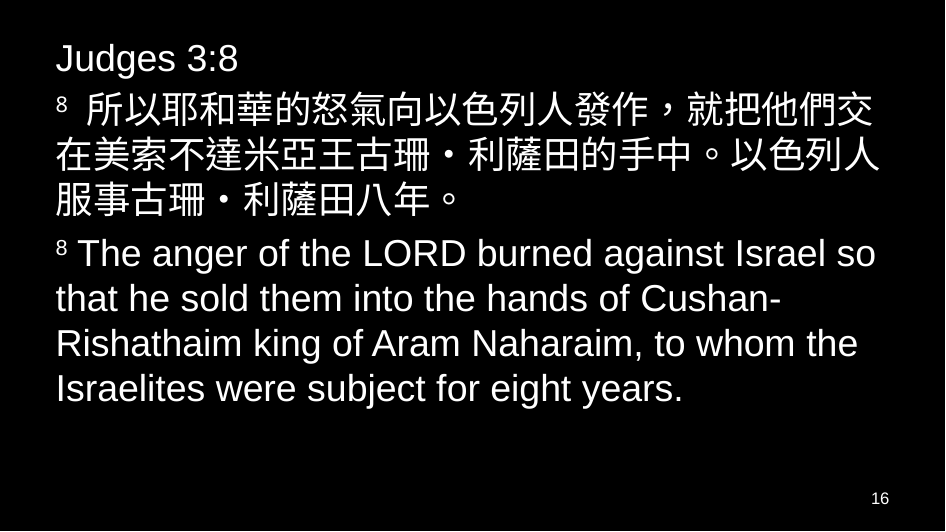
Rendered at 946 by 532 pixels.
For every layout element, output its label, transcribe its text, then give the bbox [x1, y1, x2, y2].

list Judges 3:8 8 所以耶和華的怒氣向以色列人發作，就把他們交在美索不達米亞王古珊•利薩田的手中。以色列人服事古珊•利薩田八年。 8 The anger of the Lord burned against Israel so that he sold them into the hands of Cushan-Rishathaim king of Aram Naharaim, to whom the Israelites were subject for eight years. [46, 29, 899, 475]
slide_number 16 [677, 483, 899, 522]
